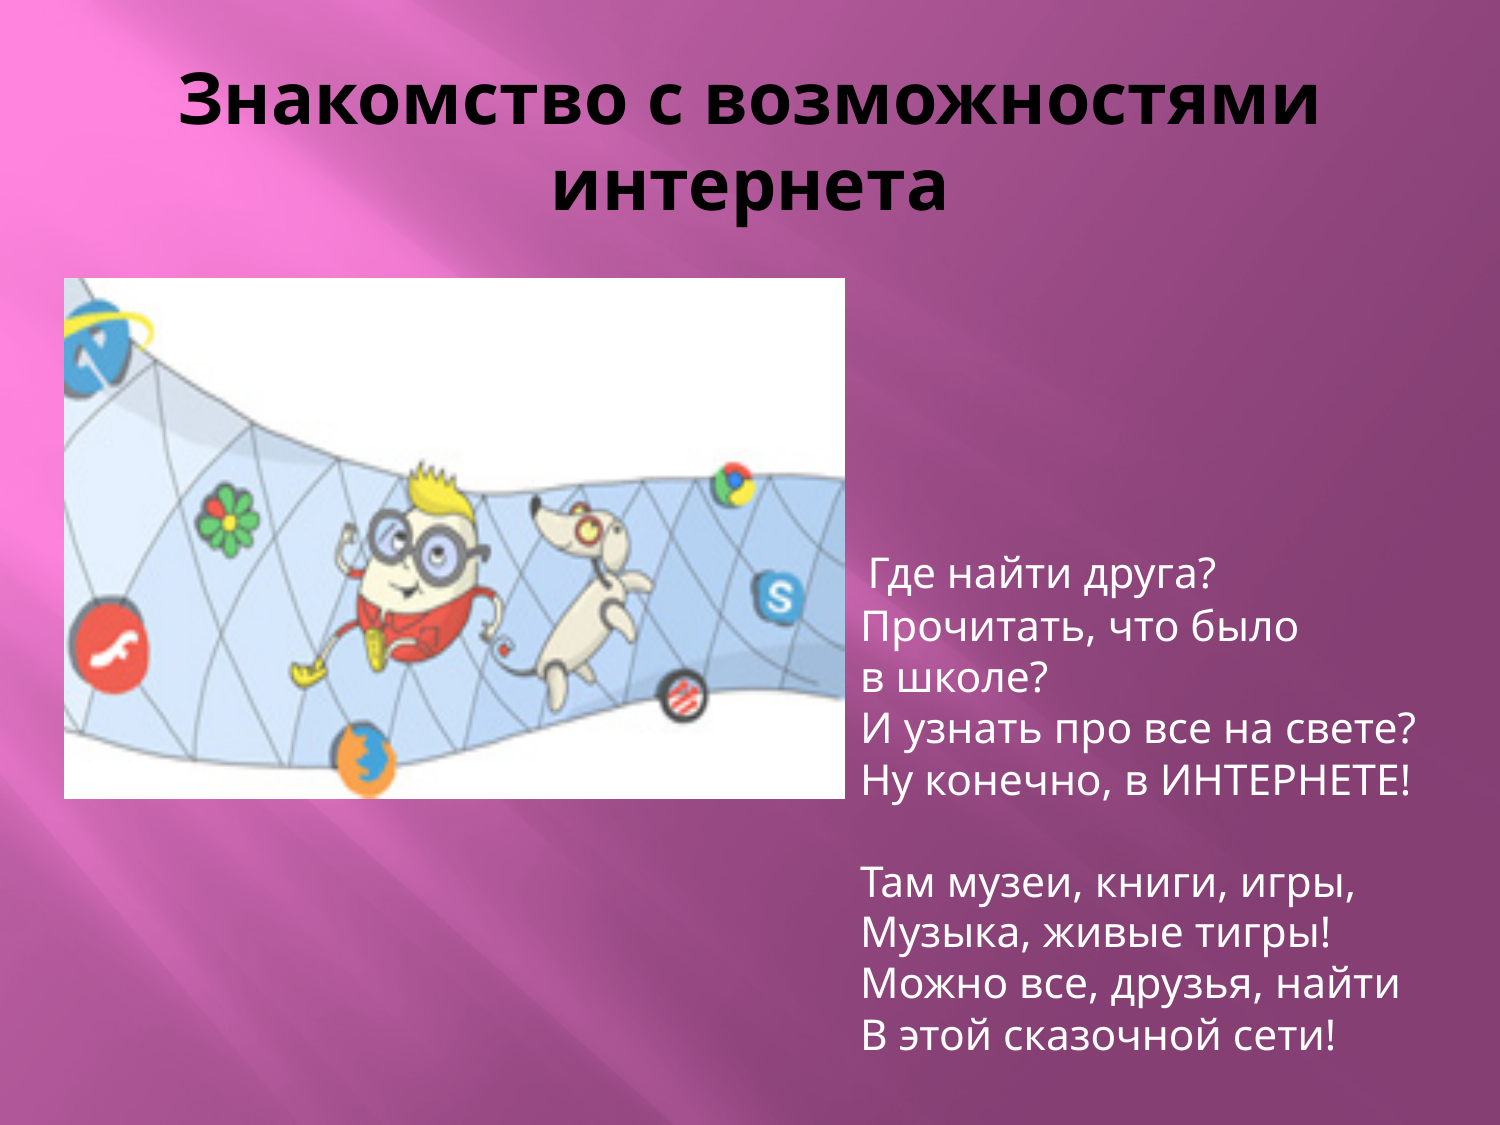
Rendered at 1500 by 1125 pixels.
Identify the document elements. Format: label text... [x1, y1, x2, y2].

title Знакомство с возможностями интернета [75, 45, 1425, 233]
picture [64, 278, 845, 799]
list Где найти друга? Прочитать, что было в школе? И узнать про все на свете? Ну конечно, в ИНТЕРНЕТЕ! Там музеи, книги, игры, Музыка, живые тигры! Можно все, друзья, найти В этой сказочной сети! [761, 527, 1459, 1071]
